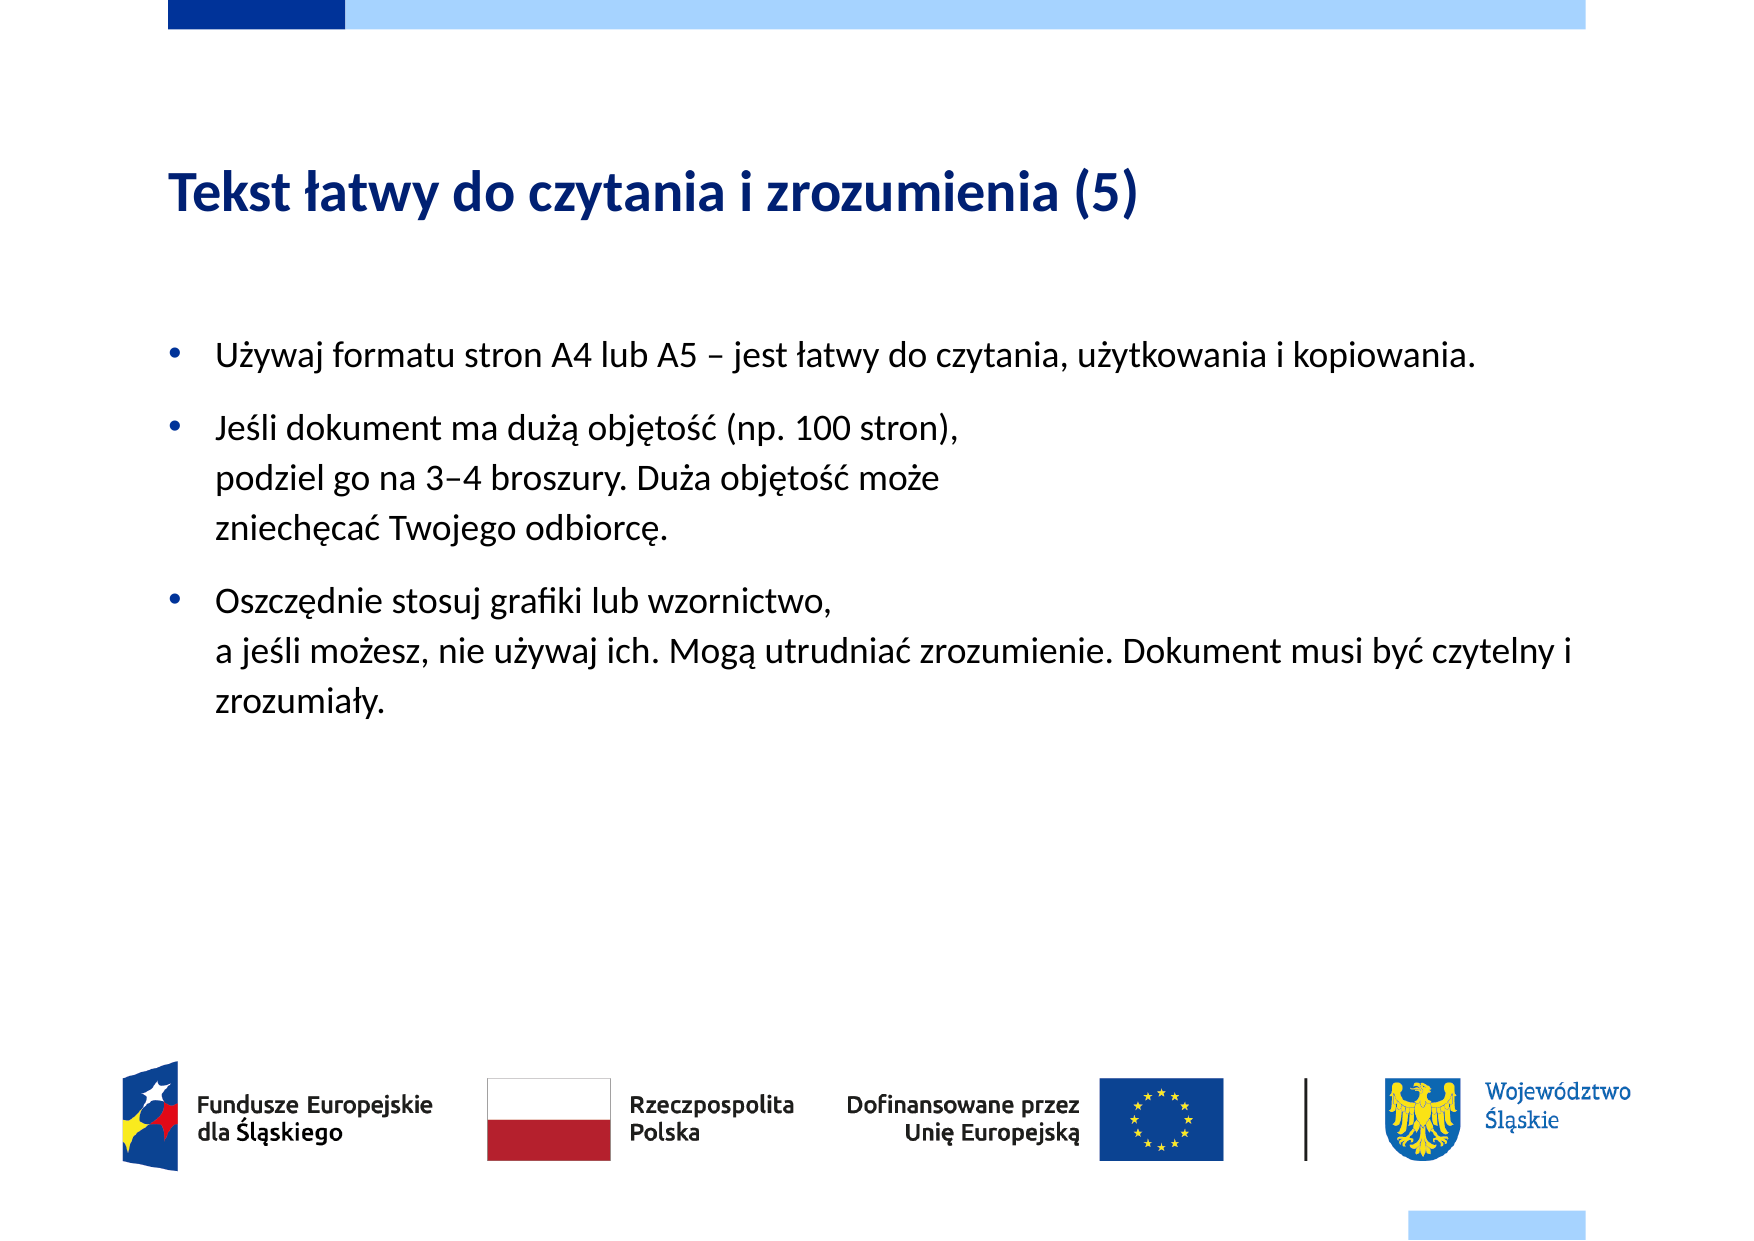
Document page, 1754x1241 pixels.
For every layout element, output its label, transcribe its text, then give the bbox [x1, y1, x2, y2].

picture [95, 1033, 1658, 1199]
list Używaj formatu stron A4 lub A5 – jest łatwy do czytania, użytkowania i kopiowania. Jeśli dokument ma dużą objętość (np. 100 stron), podziel go na 3–4 broszury. Duża objętość może zniechęcać Twojego odbiorcę. Oszczędnie stosuj grafiki lub wzornictwo, a jeśli możesz, nie używaj ich. Mogą utrudniać zrozumienie. Dokument musi być czytelny i zrozumiały. [168, 324, 1586, 1093]
title Tekst łatwy do czytania i zrozumienia (5) [168, 147, 1586, 324]
